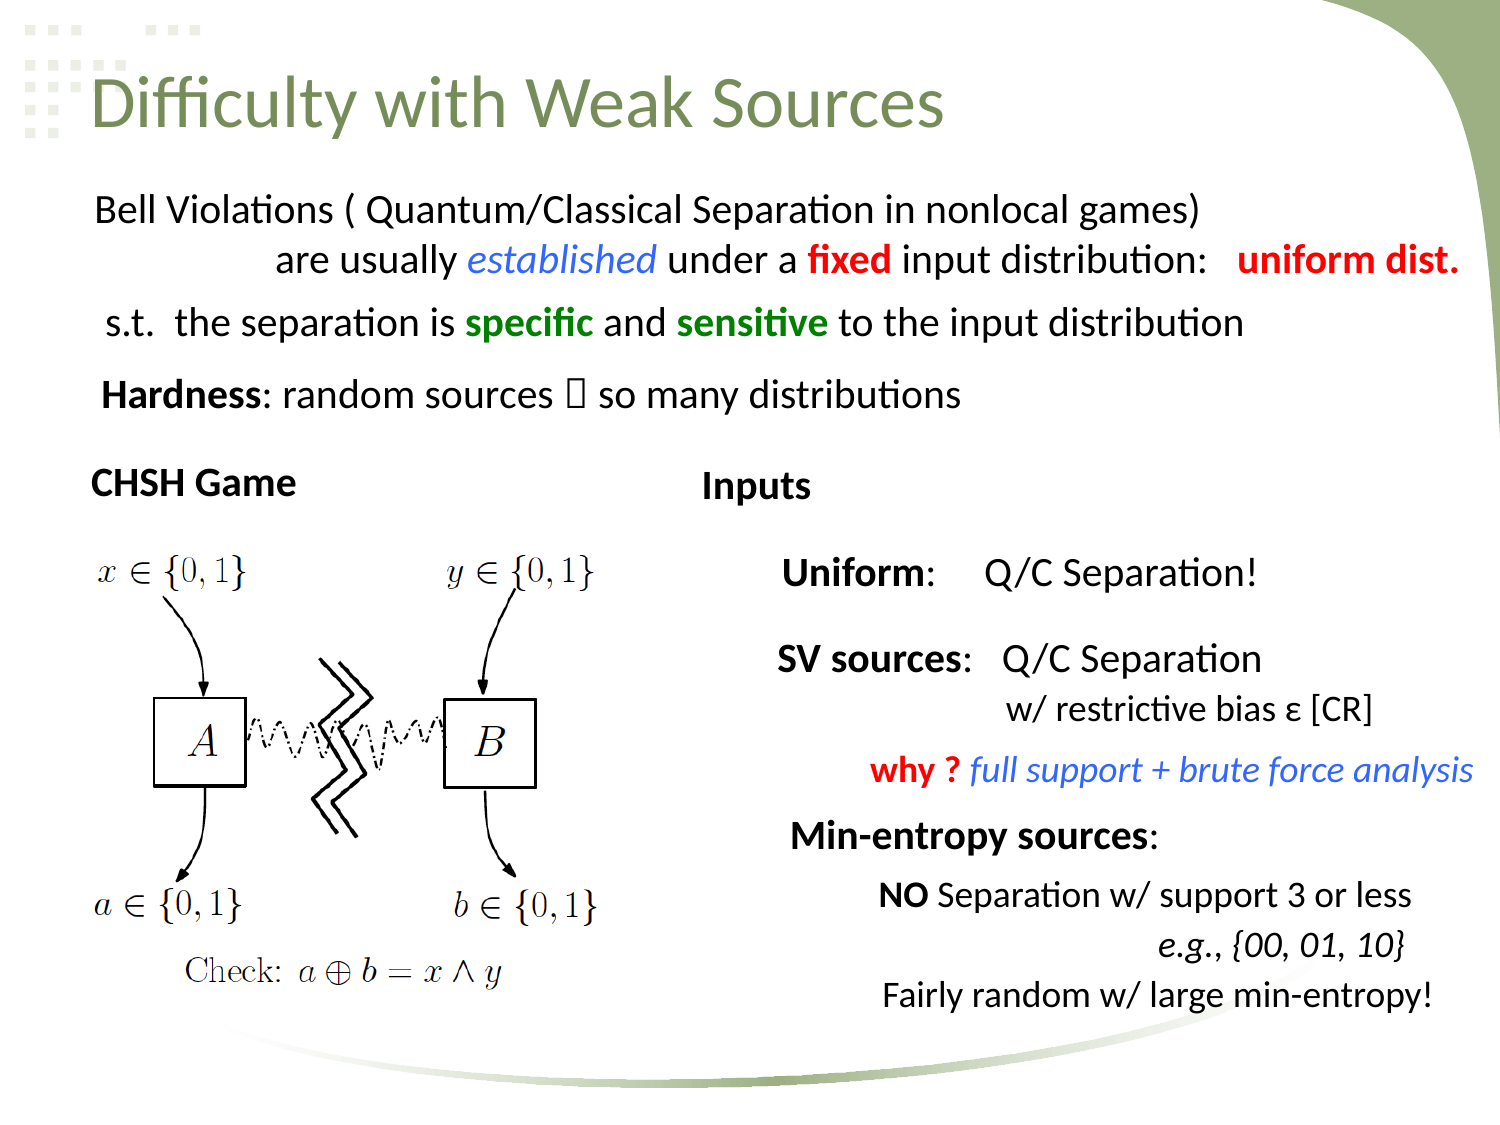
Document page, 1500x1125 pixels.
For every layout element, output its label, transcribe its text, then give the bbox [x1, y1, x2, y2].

text_box Fairly random w/ large min-entropy! [867, 962, 1450, 1023]
text_box Inputs [686, 450, 827, 515]
text_box why ? full support + brute force analysis [855, 737, 1489, 798]
text_box NO Separation w/ support 3 or less [863, 862, 1428, 923]
text_box Bell Violations ( Quantum/Classical Separation in nonlocal games) are usually established under a fixed input distribution: uniform dist. [79, 174, 1476, 290]
picture [74, 537, 626, 1001]
text_box Uniform: Q/C Separation! [767, 537, 1274, 603]
text_box Hardness: random sources  so many distributions [86, 359, 977, 425]
text_box CHSH Game [76, 446, 312, 512]
title Difficulty with Weak Sources [75, 45, 1425, 150]
text_box s.t. the separation is specific and sensitive to the input distribution [90, 287, 1260, 353]
text_box Min-entropy sources: [774, 800, 1338, 865]
text_box w/ restrictive bias ε [CR] [991, 676, 1389, 737]
text_box e.g., {00, 01, 10} [1143, 912, 1421, 962]
text_box SV sources: Q/C Separation [762, 623, 1325, 689]
